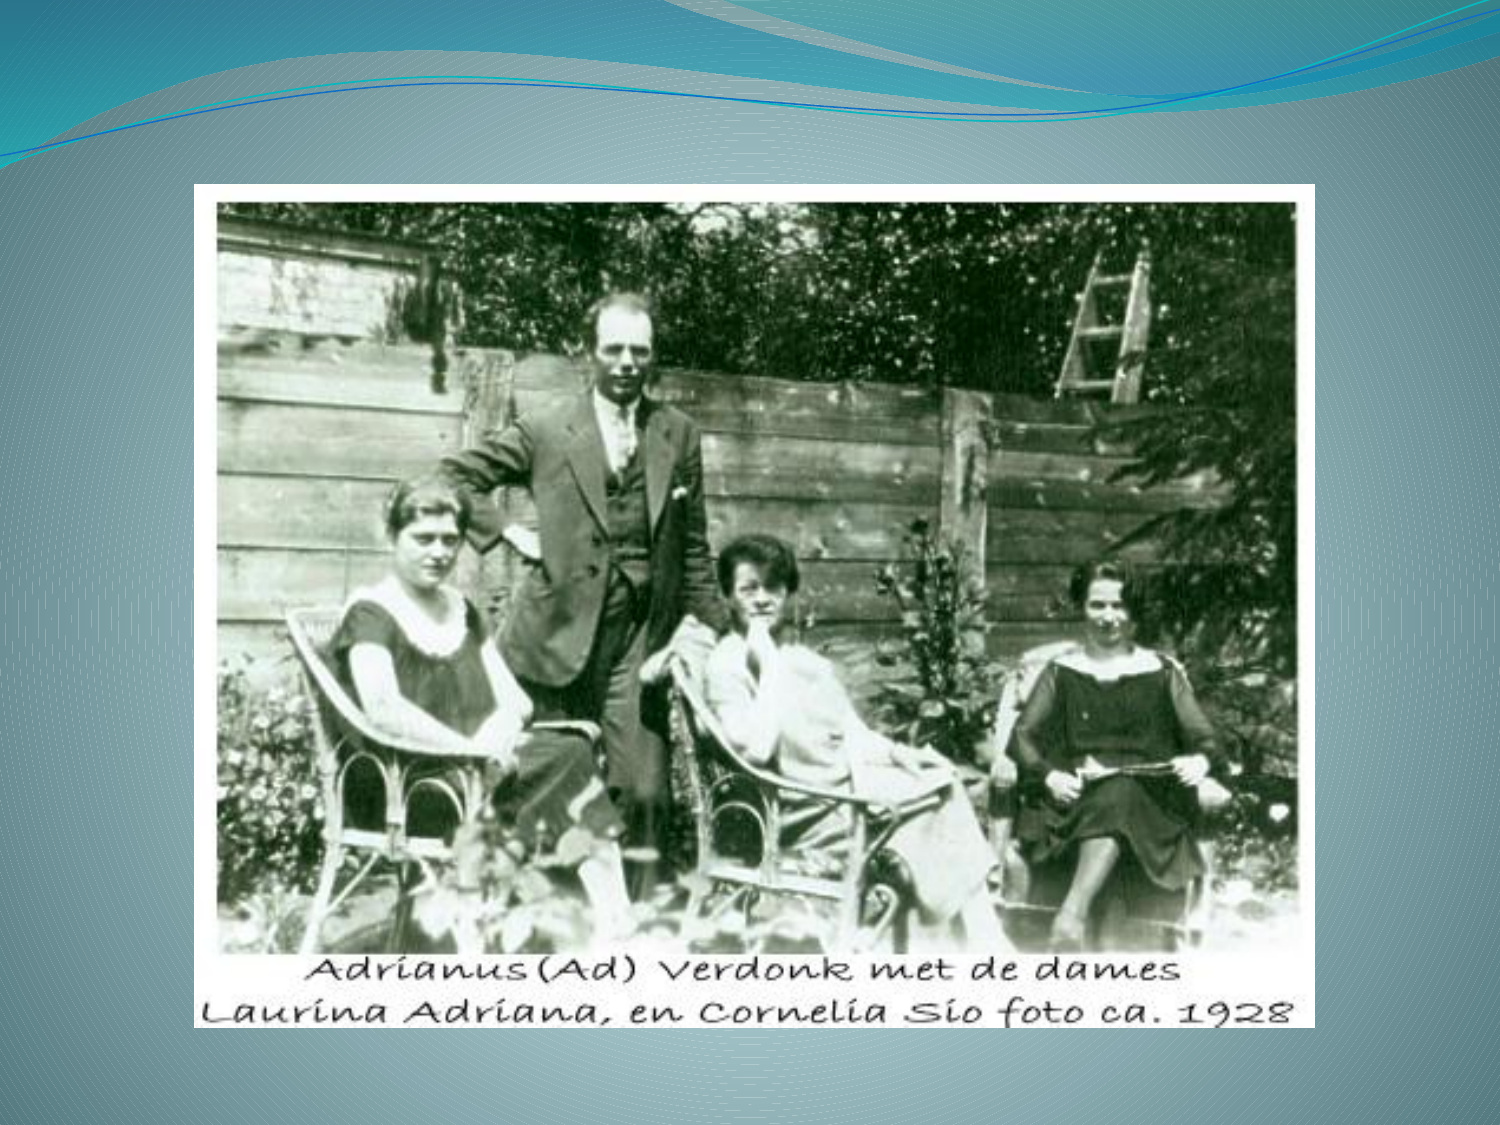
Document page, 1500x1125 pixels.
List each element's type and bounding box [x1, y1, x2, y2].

picture [194, 184, 1315, 1029]
